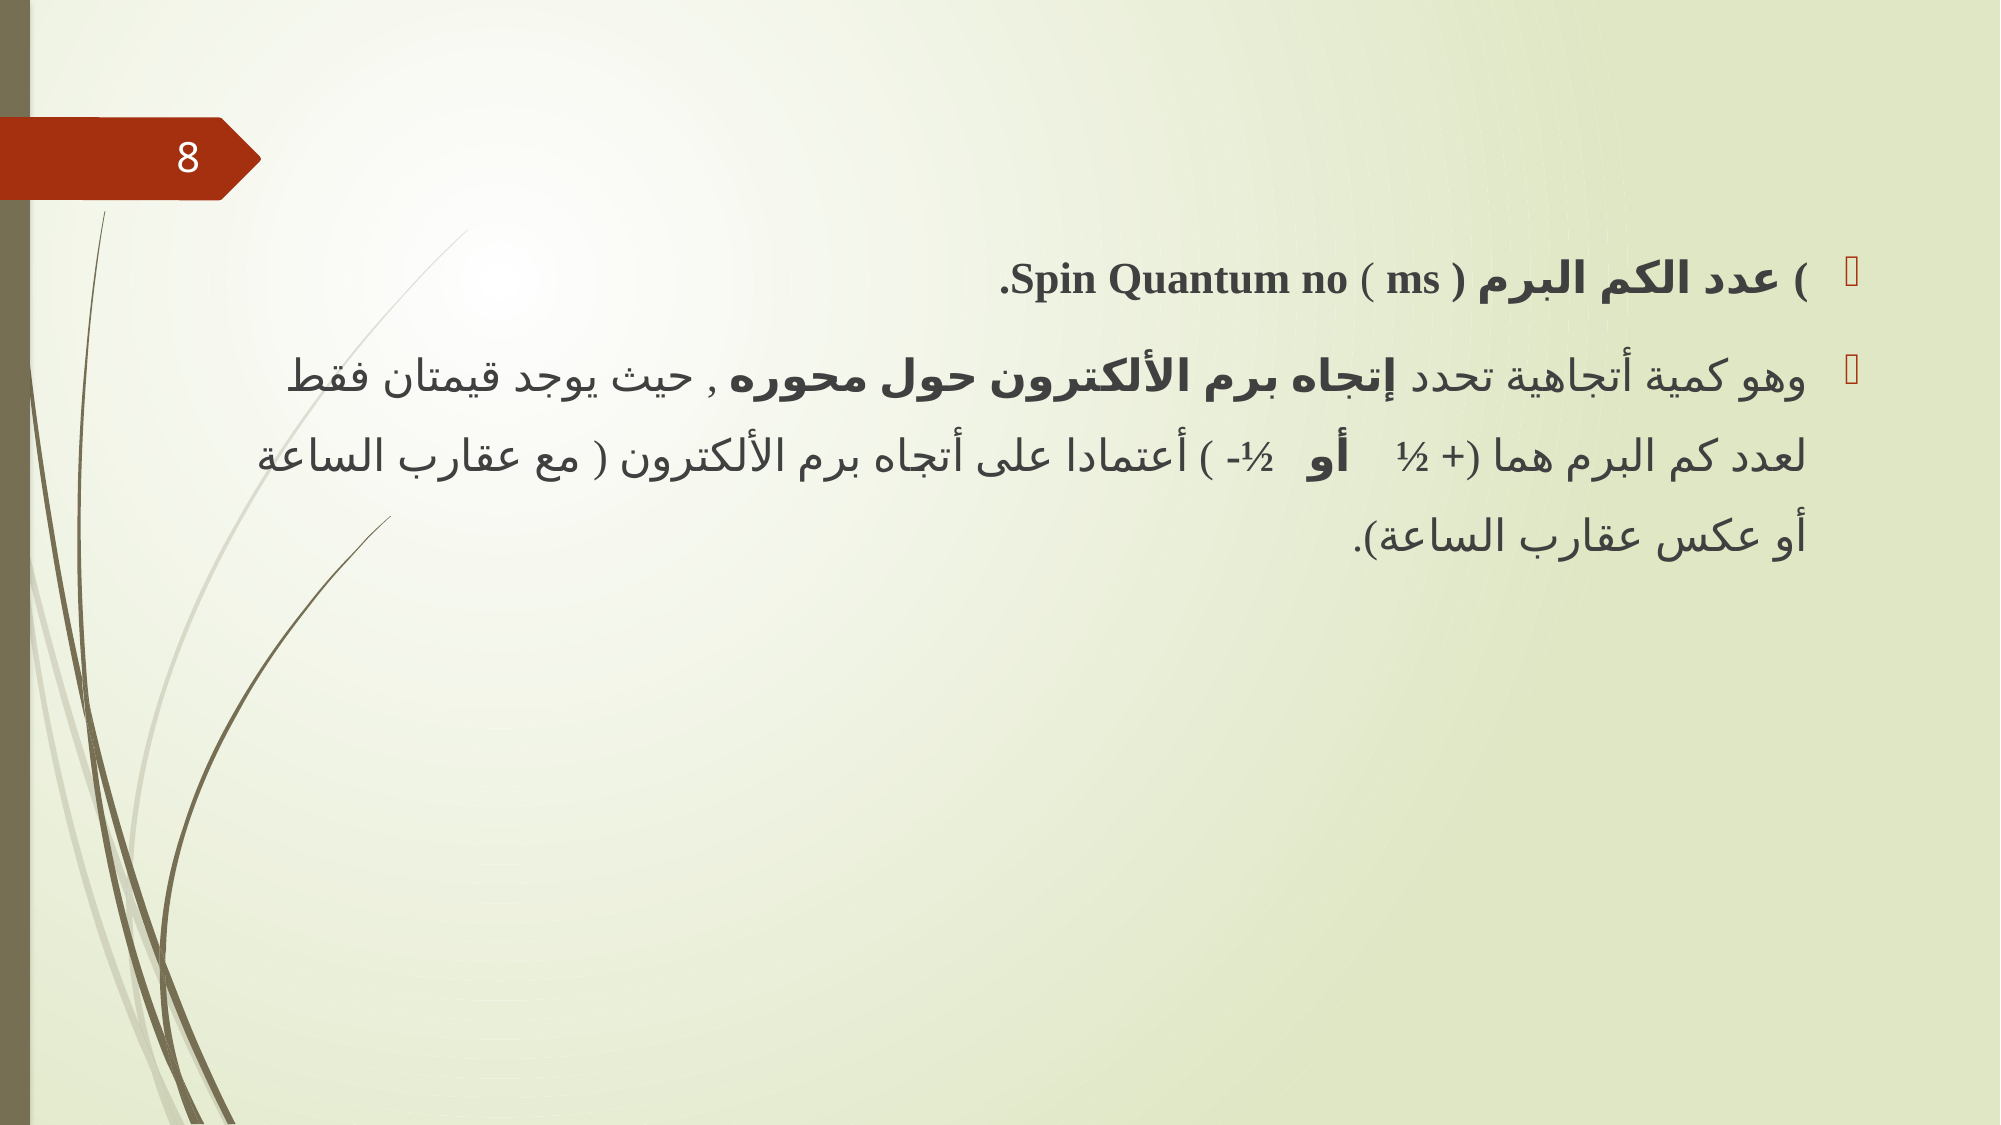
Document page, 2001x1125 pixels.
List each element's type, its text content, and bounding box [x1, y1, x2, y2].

slide_number 8 [87, 129, 216, 190]
list ) عدد الكم البرم ( ms ) Spin Quantum no. وهو كمية أتجاهية تحدد إتجاه برم الألكترون حول محوره , حيث يوجد قيمتان فقط لعدد كم البرم هما (+ ½ أو ½- ) أعتمادا على أتجاه برم الألكترون ( مع عقارب الساعة أو عكس عقارب الساعة). [215, 214, 1874, 569]
